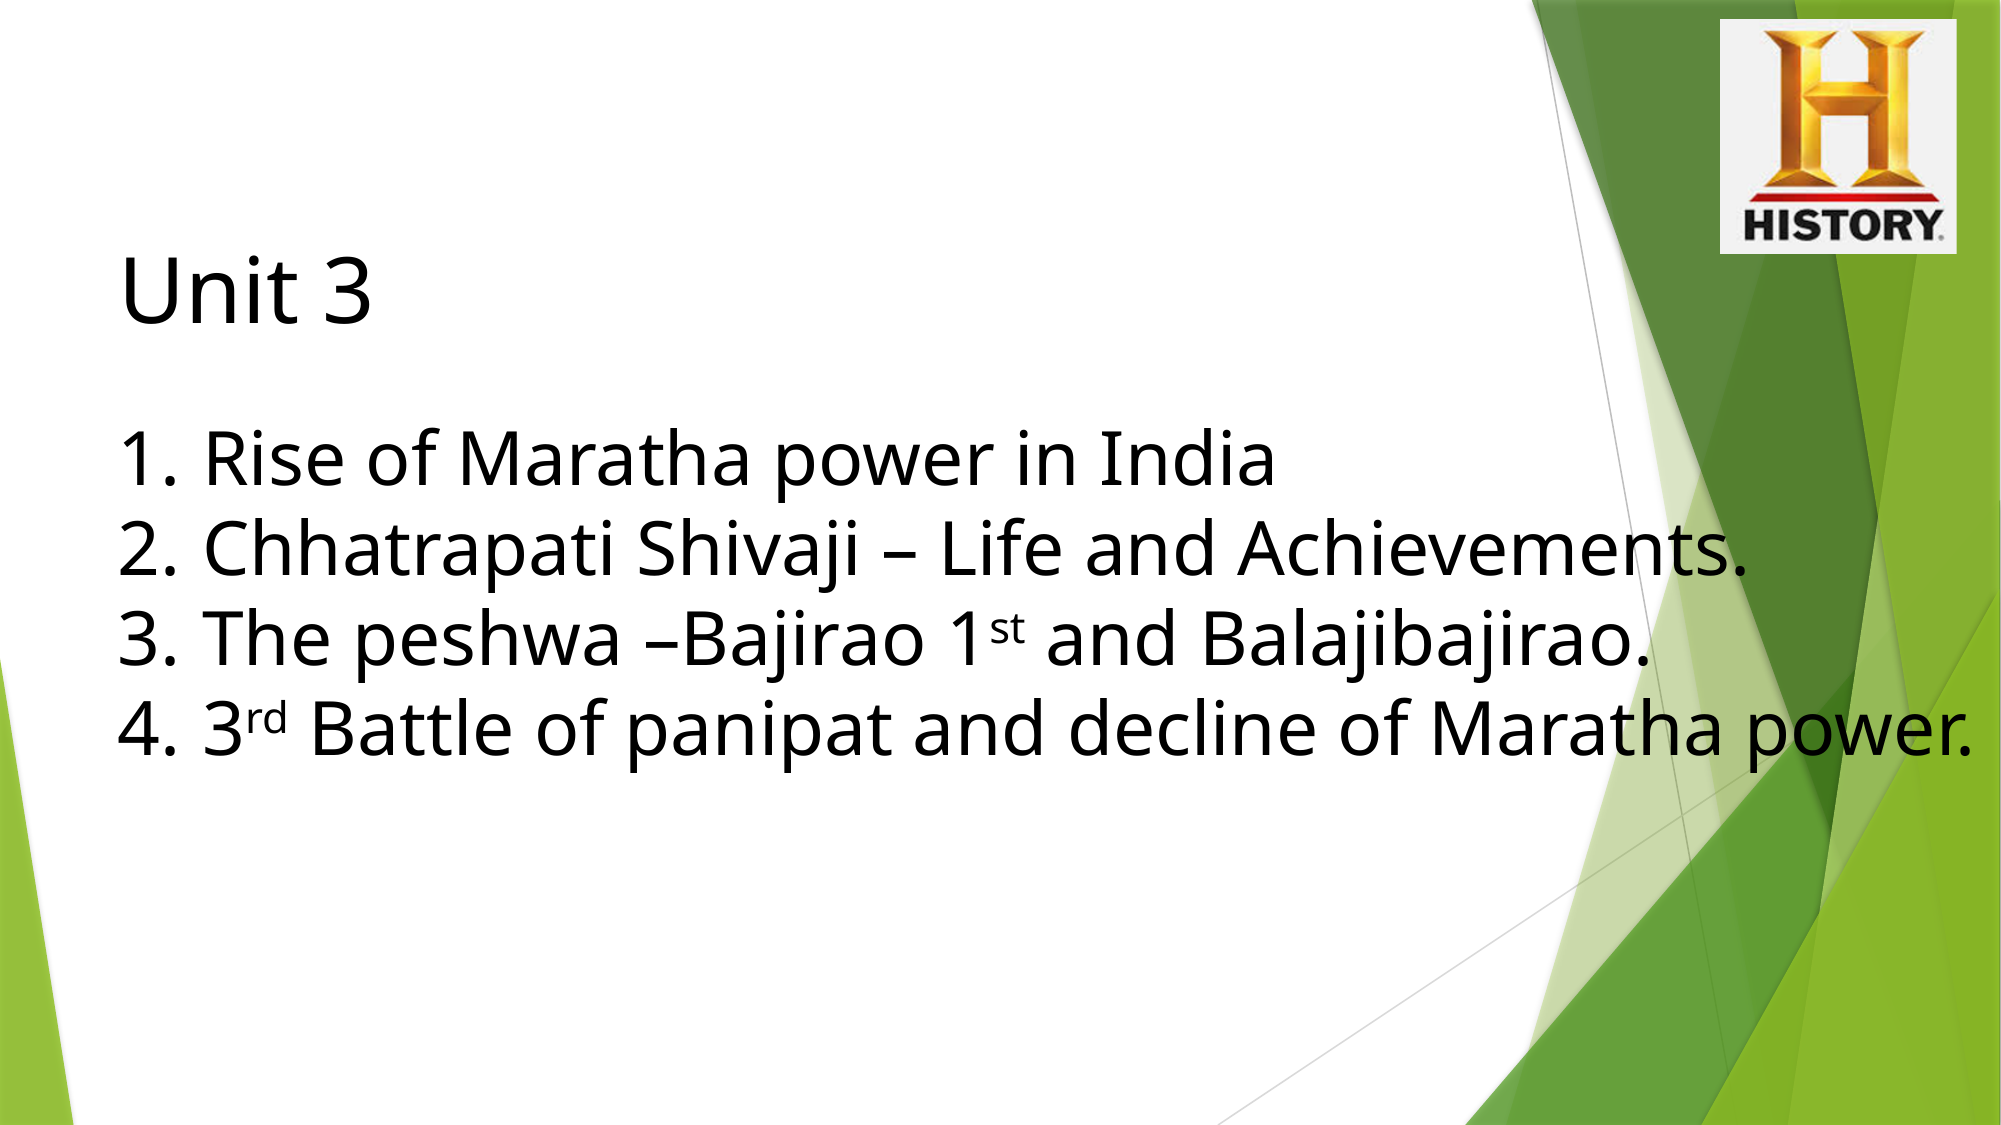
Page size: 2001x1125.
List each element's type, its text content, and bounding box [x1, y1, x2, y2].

text_box Rise of Maratha power in India Chhatrapati Shivaji – Life and Achievements. The peshwa –Bajirao 1st and Balajibajirao. 3rd Battle of panipat and decline of Maratha power. [102, 403, 1991, 869]
text_box Unit 3 [103, 224, 391, 350]
picture [1719, 19, 1958, 254]
text_box [160, 547, 918, 664]
